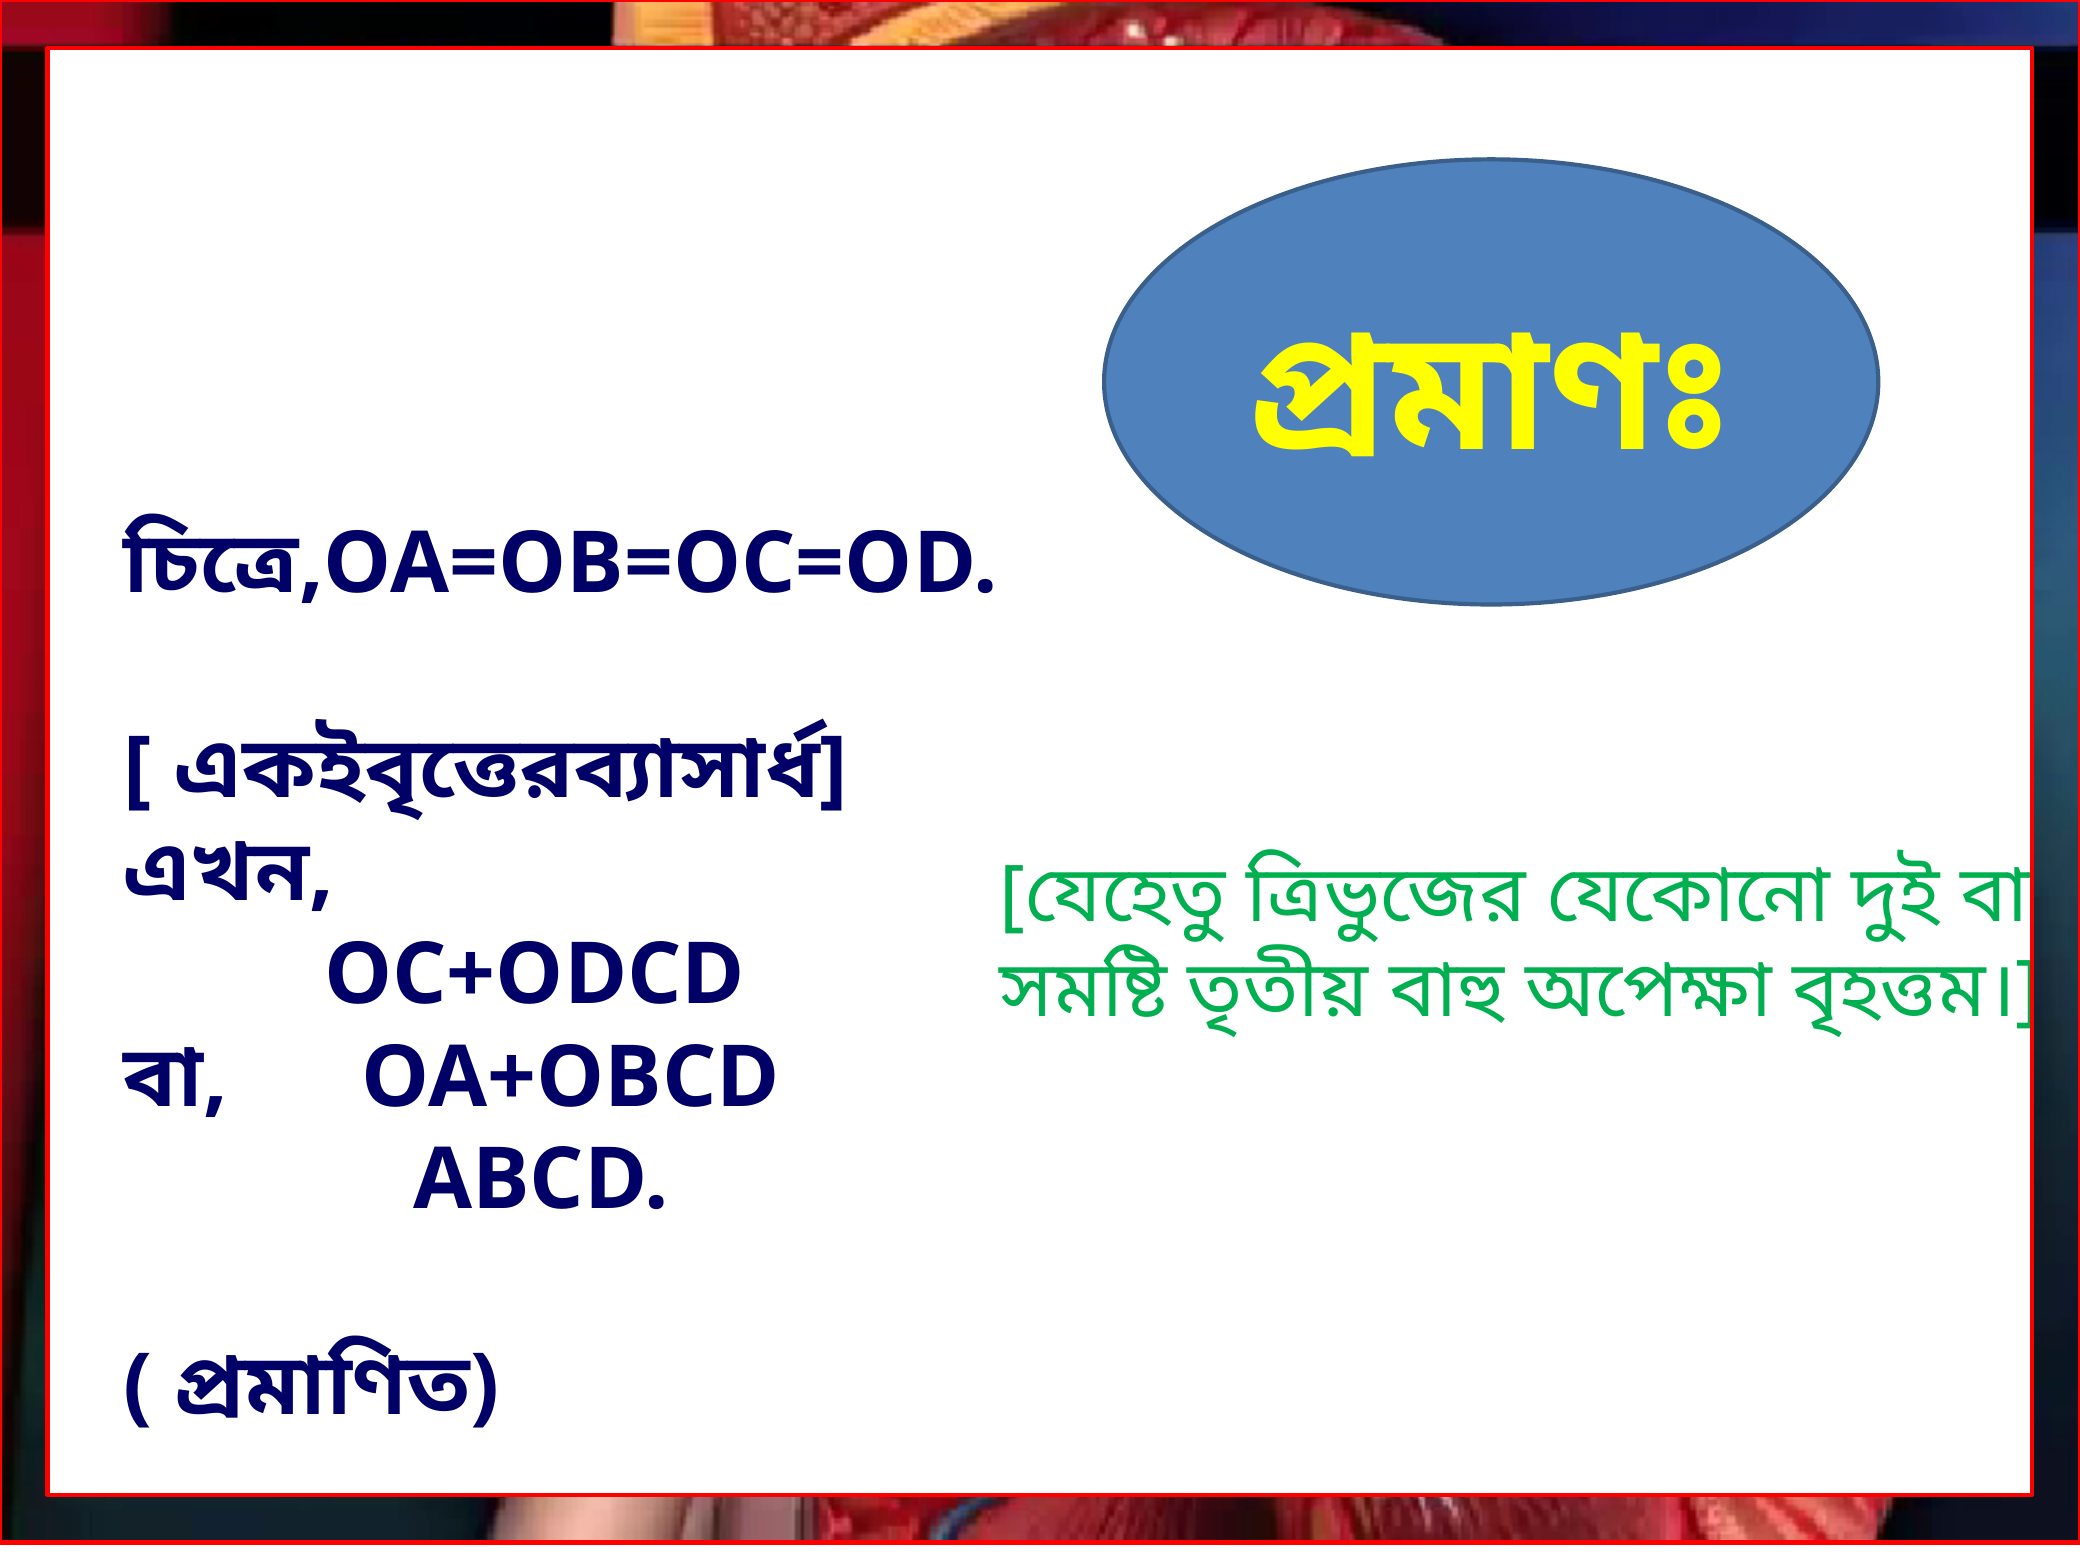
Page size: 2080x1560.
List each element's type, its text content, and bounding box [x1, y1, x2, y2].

text_box [0, 0, 2080, 1545]
text_box প্রমাণঃ [1101, 157, 1881, 607]
text_box [যেহেতু ত্রিভুজের যেকোনো দুই বাহুর সমষ্টি তৃতীয় বাহু অপেক্ষা বৃহত্তম।] [979, 833, 2030, 1042]
